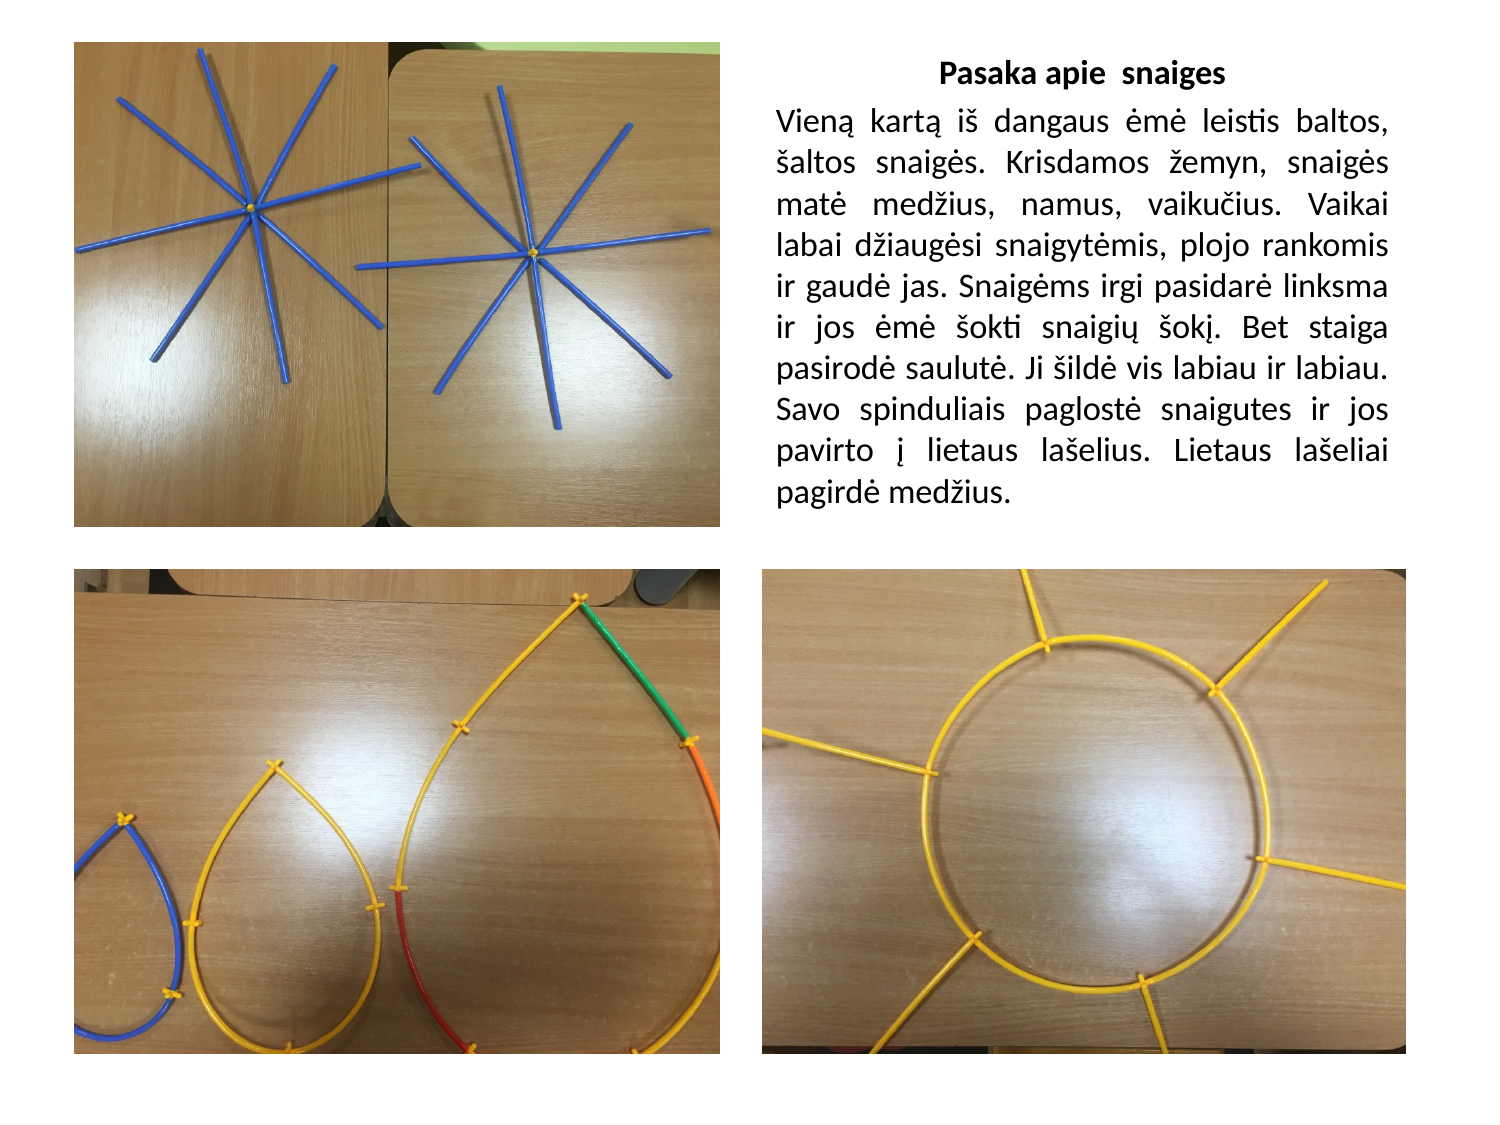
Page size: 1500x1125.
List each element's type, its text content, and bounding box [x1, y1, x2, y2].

picture [761, 569, 1407, 1054]
picture [74, 569, 720, 1054]
picture [74, 42, 720, 527]
list Pasaka apie snaiges Vieną kartą iš dangaus ėmė leistis baltos, šaltos snaigės. Krisdamos žemyn, snaigės matė medžius, namus, vaikučius. Vaikai labai džiaugėsi snaigytėmis, plojo rankomis ir gaudė jas. Snaigėms irgi pasidarė linksma ir jos ėmė šokti snaigių šokį. Bet staiga pasirodė saulutė. Ji šildė vis labiau ir labiau. Savo spinduliais paglostė snaigutes ir jos pavirto į lietaus lašelius. Lietaus lašeliai pagirdė medžius. [760, 42, 1405, 527]
